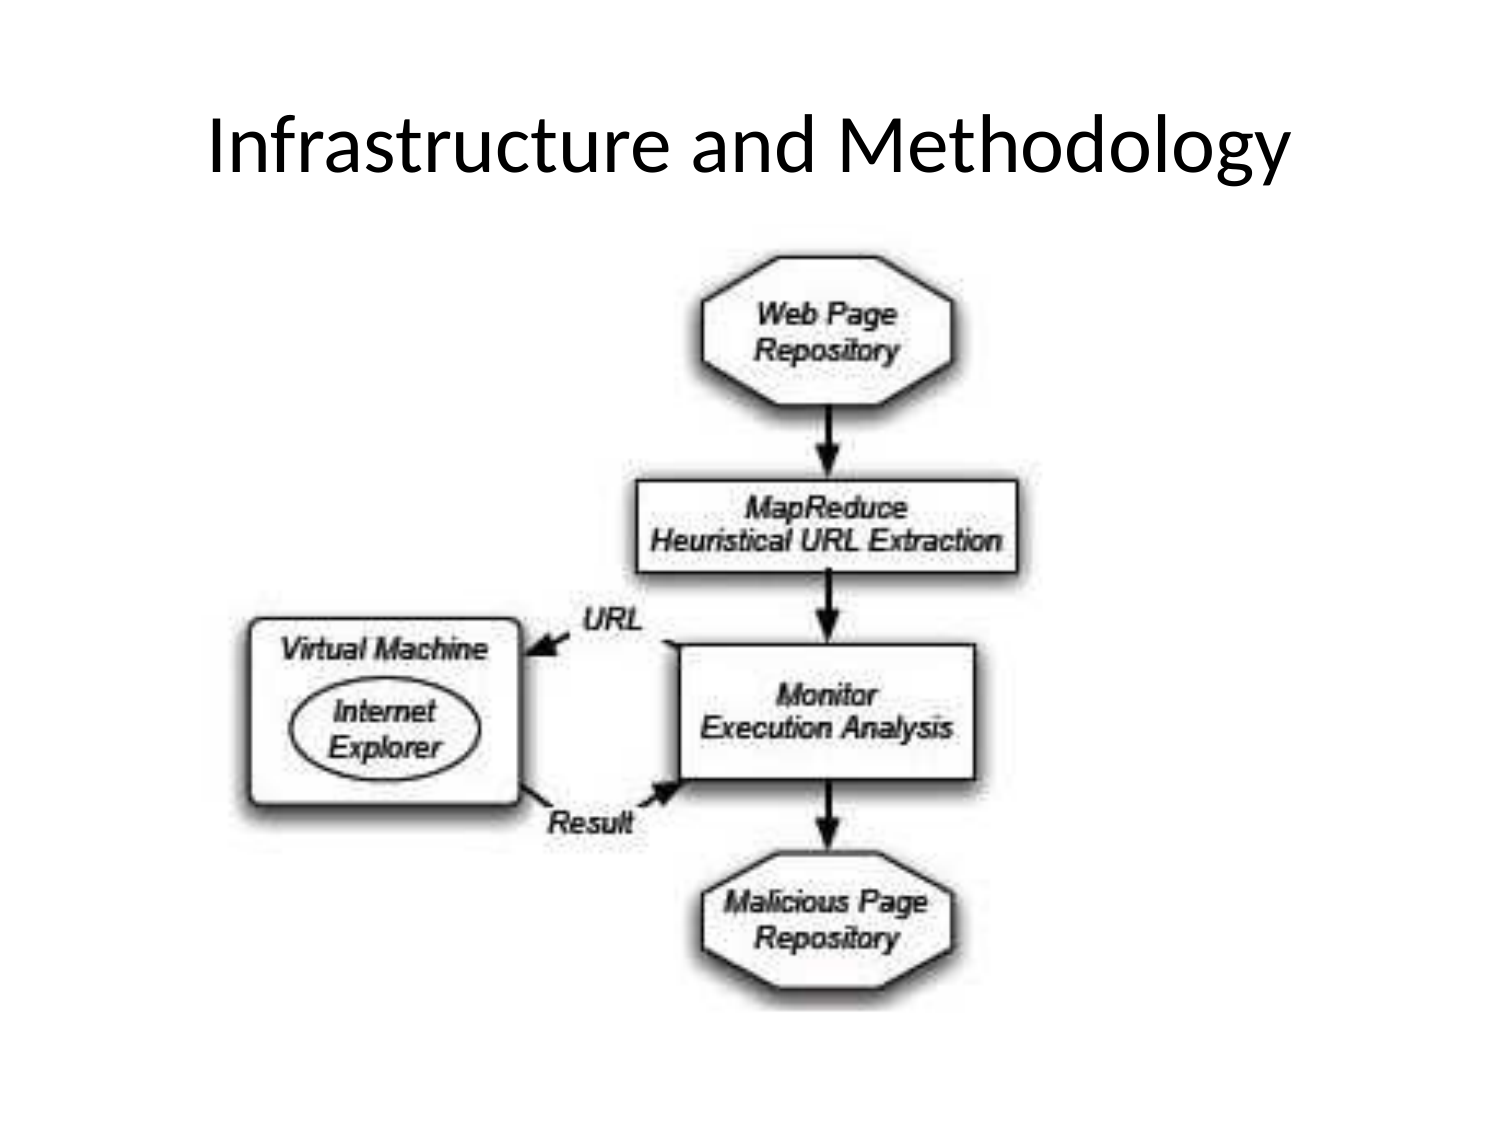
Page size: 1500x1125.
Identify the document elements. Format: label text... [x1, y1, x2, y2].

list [124, 224, 1138, 1058]
title Infrastructure and Methodology [75, 45, 1425, 233]
